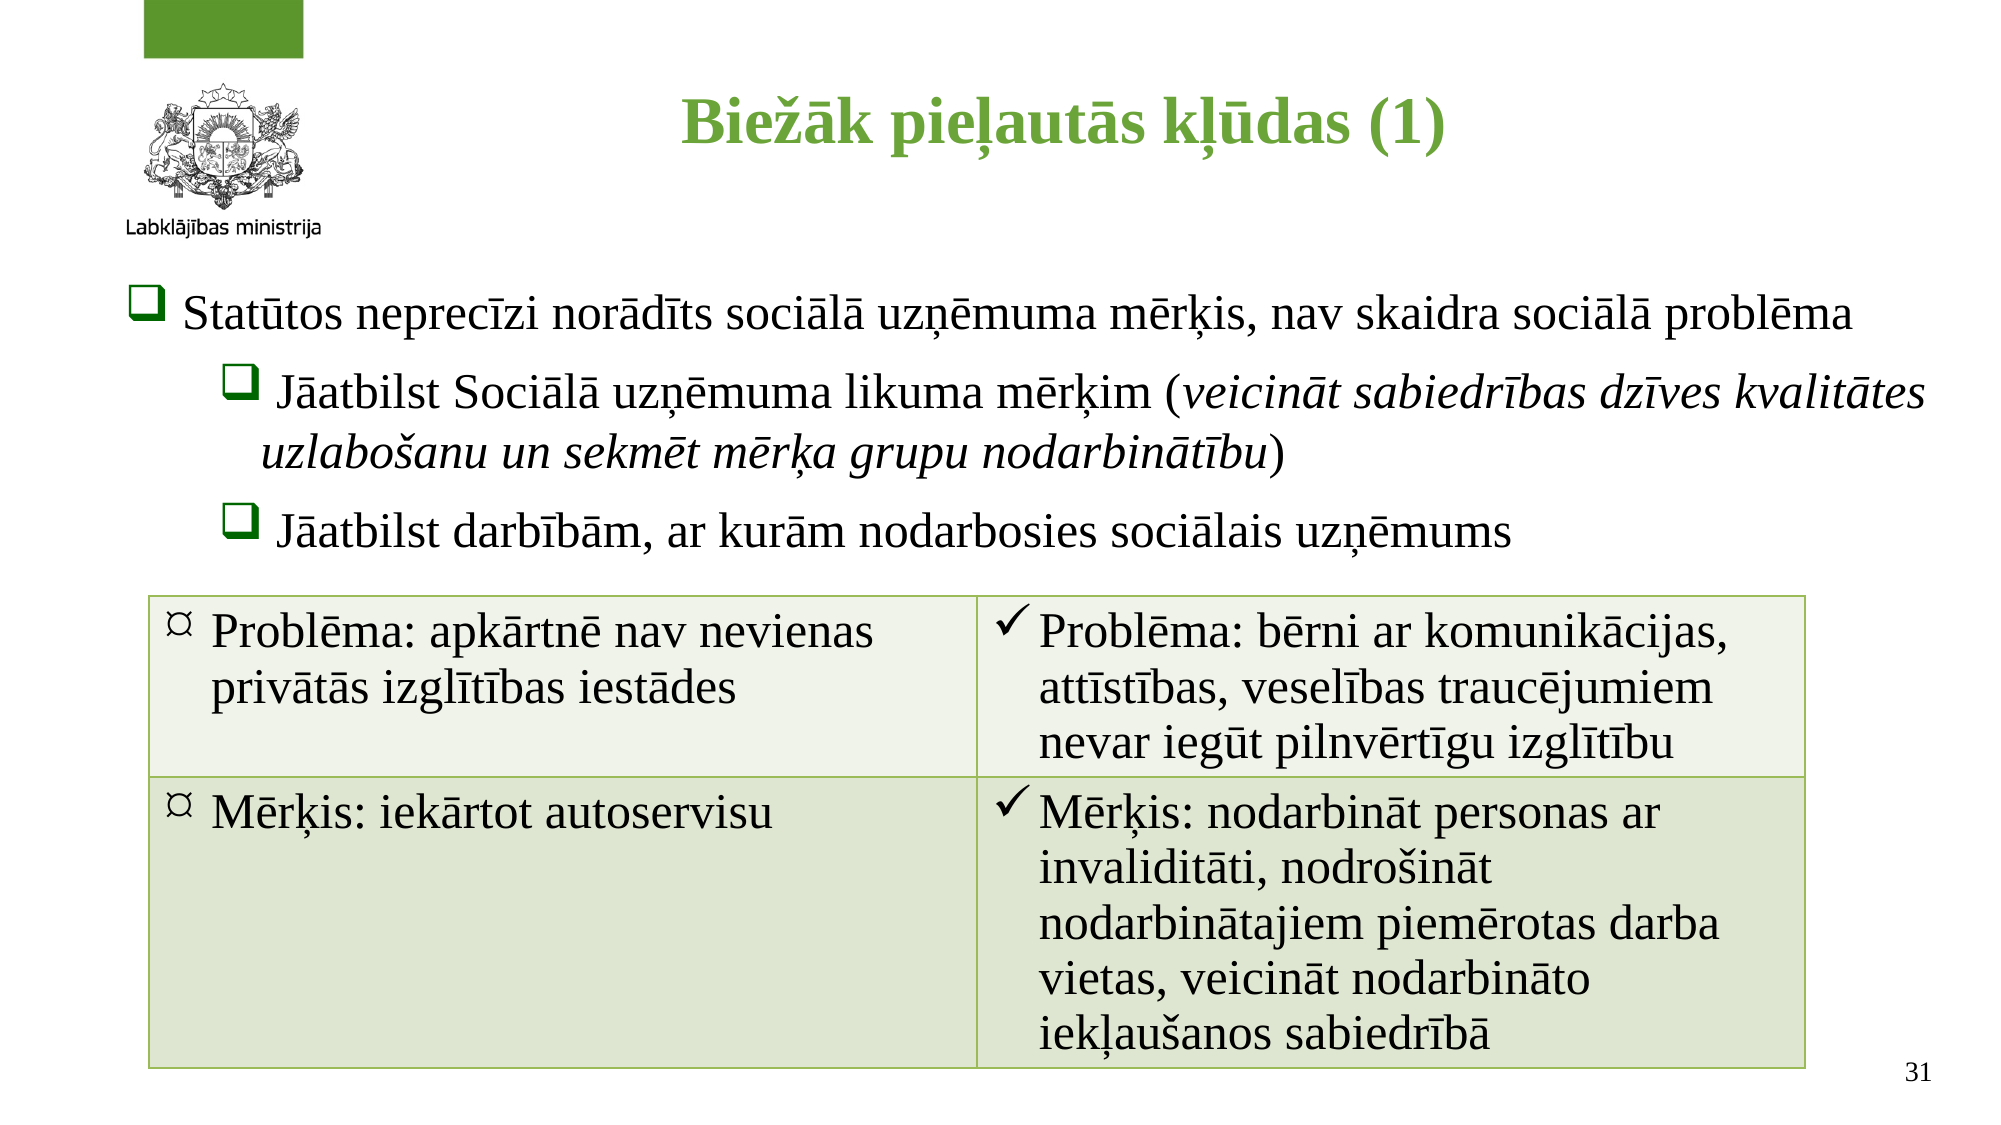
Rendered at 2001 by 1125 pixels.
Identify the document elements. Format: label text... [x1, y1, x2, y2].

list Statūtos neprecīzi norādīts sociālā uzņēmuma mērķis, nav skaidra sociālā problēma Jāatbilst Sociālā uzņēmuma likuma mērķim (veicināt sabiedrības dzīves kvalitātes uzlabošanu un sekmēt mērķa grupu nodarbinātību) Jāatbilst darbībām, ar kurām nodarbosies sociālais uzņēmums [109, 272, 1948, 563]
table_header Problēma: apkārtnē nav nevienas privātās izglītības iestādes [150, 597, 976, 776]
table_cell Mērķis: iekārtot autoservisu [150, 778, 976, 1067]
table_cell Mērķis: nodarbināt personas ar invaliditāti, nodrošināt nodarbinātajiem piemērotas darba vietas, veicināt nodarbināto iekļaušanos sabiedrībā [978, 778, 1804, 1067]
title Biežāk pieļautās kļūdas (1) [655, 68, 1474, 166]
text_box 31 [1597, 1045, 1948, 1106]
table_header Problēma: bērni ar komunikācijas, attīstības, veselības traucējumiem nevar iegūt pilnvērtīgu izglītību [978, 597, 1804, 776]
picture [64, 0, 383, 354]
